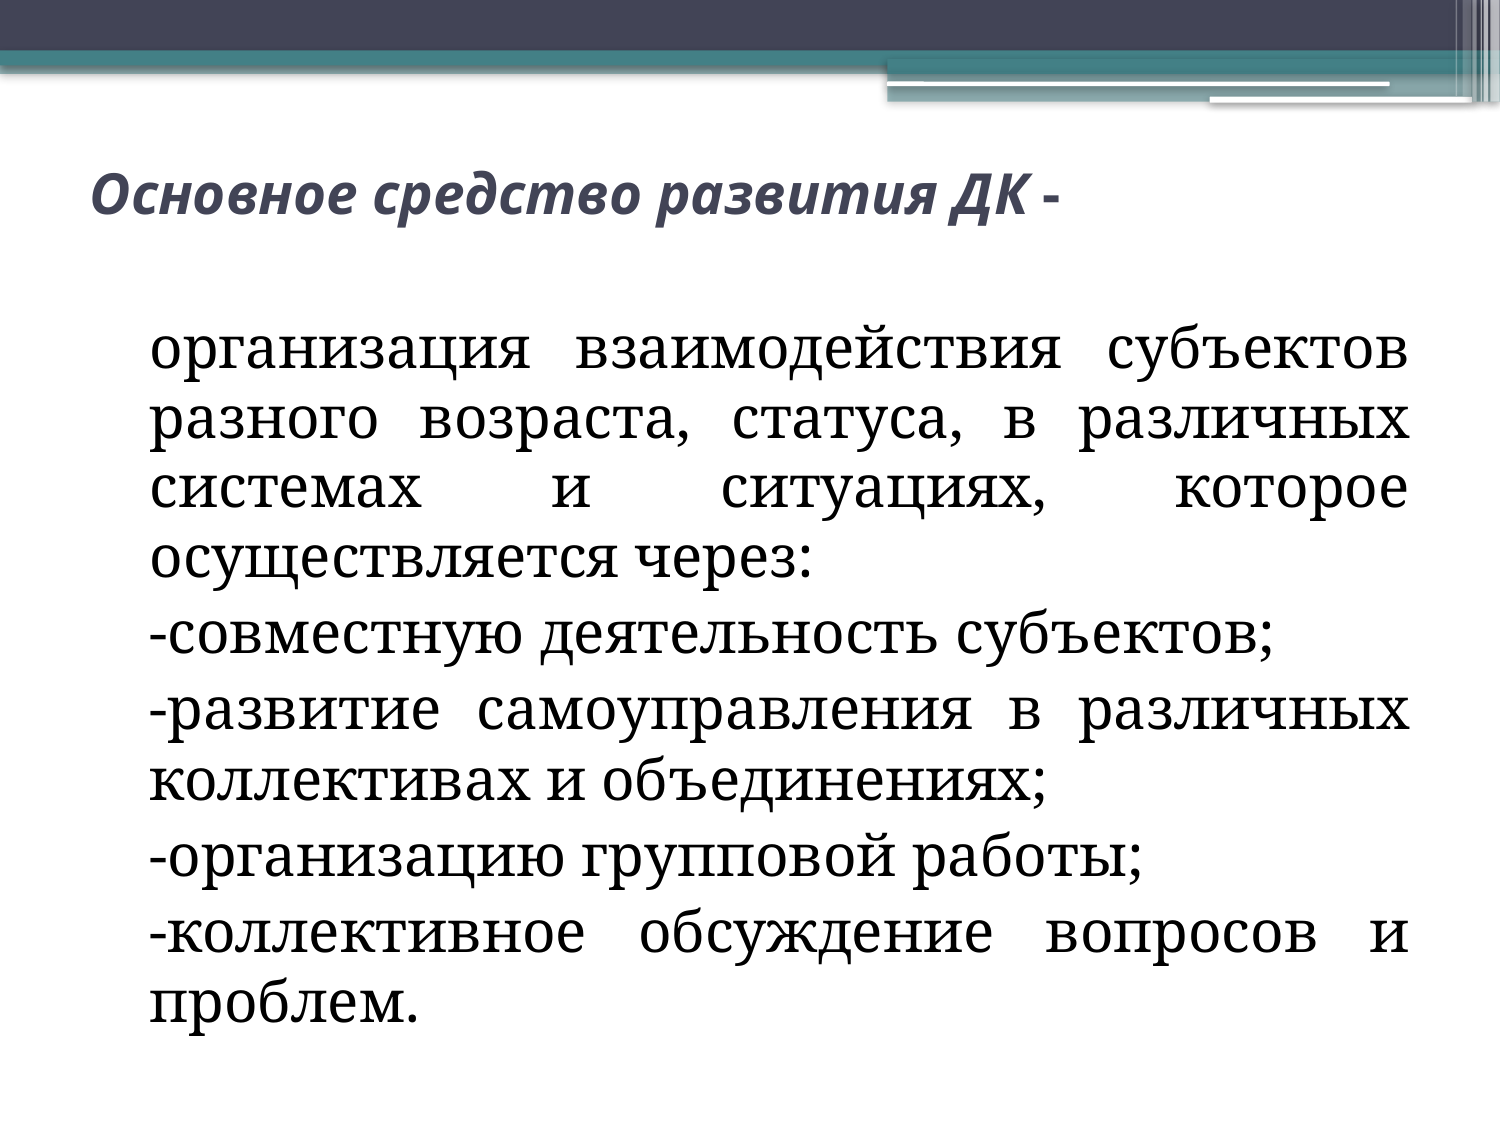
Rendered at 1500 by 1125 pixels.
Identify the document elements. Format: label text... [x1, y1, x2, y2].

title Основное средство развития ДК - [75, 149, 1425, 302]
list организация взаимодействия субъектов разного возраста, статуса, в различных системах и ситуациях, которое осуществляется через: -совместную деятельность субъектов; -развитие самоуправления в различных коллективах и объединениях; -организацию групповой работы; -коллективное обсуждение вопросов и проблем. [75, 302, 1425, 1079]
